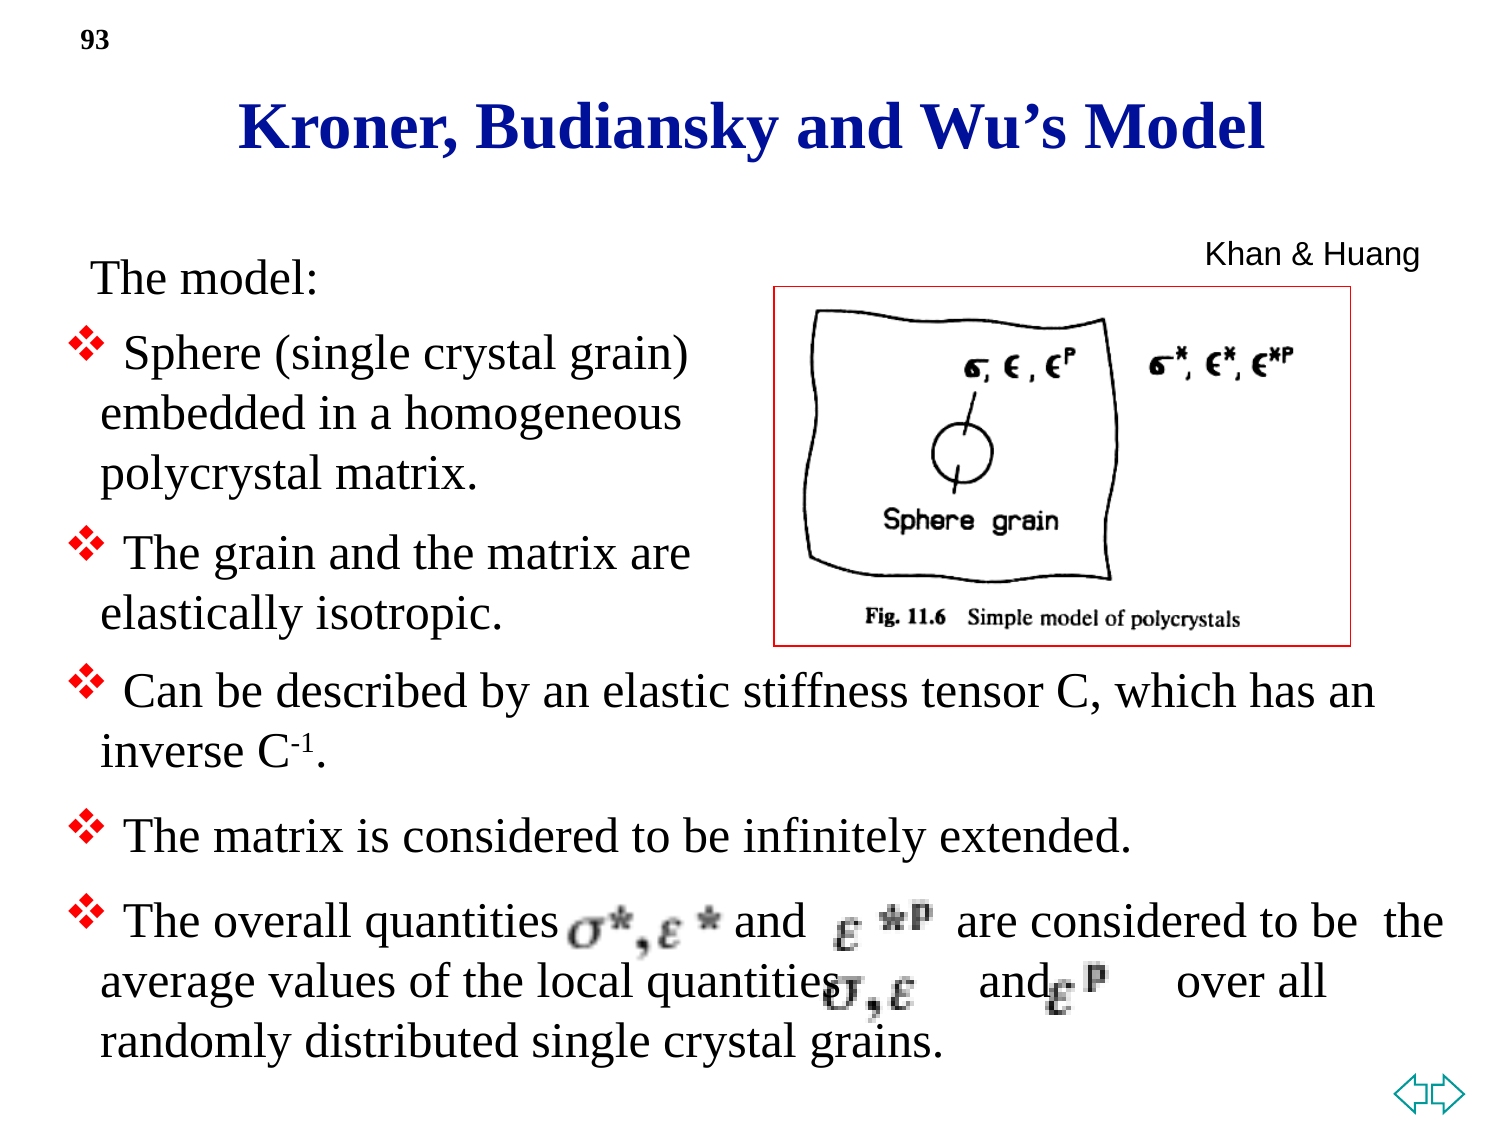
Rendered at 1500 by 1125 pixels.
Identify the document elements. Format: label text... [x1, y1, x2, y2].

text_box The model: [75, 237, 500, 312]
text_box Kroner, Budiansky and Wu’s Model [108, 74, 1397, 170]
text_box Can be described by an elastic stiffness tensor C, which has an inverse C-1. The matrix is considered to be infinitely extended. The overall quantities and are considered to be the average values of the local quantities and over all randomly distributed single crystal grains. [49, 649, 1463, 1075]
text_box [1037, 939, 1118, 1025]
text_box The grain and the matrix are elastically isotropic. [49, 512, 769, 648]
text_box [816, 968, 930, 1033]
picture [774, 287, 1351, 646]
text_box Khan & Huang [1189, 224, 1436, 280]
slide_number 93 [4, 12, 126, 76]
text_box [562, 895, 726, 970]
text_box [824, 878, 938, 962]
text_box Sphere (single crystal grain) embedded in a homogeneous polycrystal matrix. [49, 312, 769, 508]
